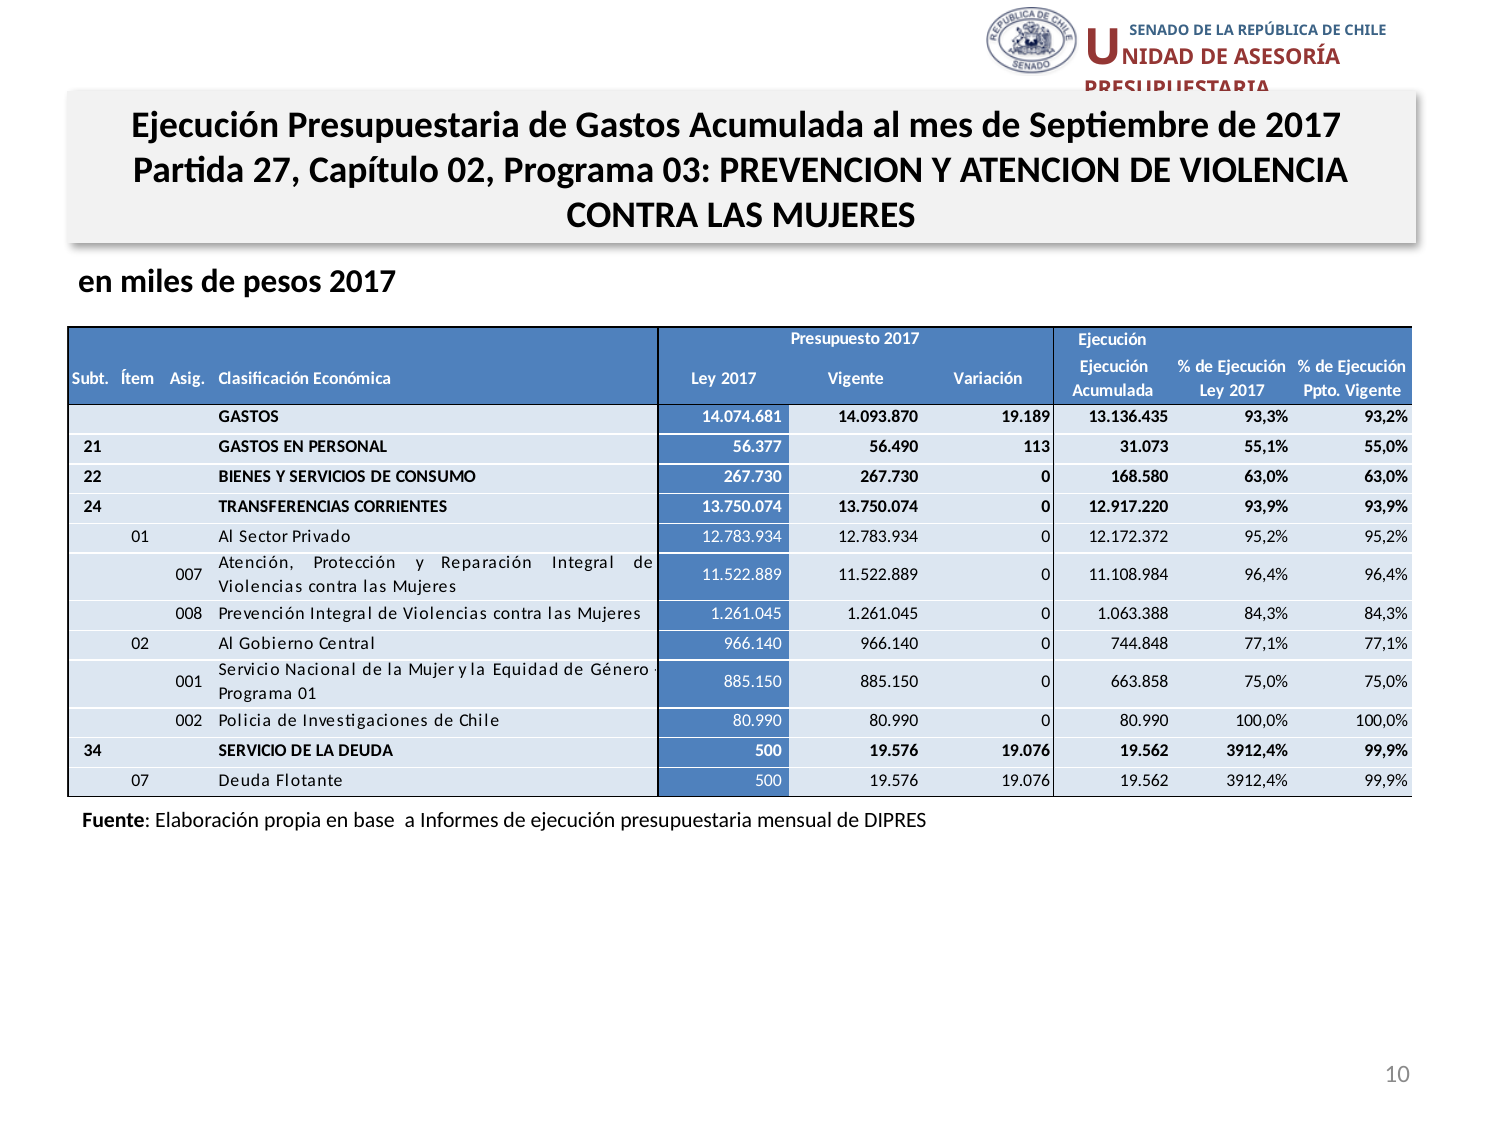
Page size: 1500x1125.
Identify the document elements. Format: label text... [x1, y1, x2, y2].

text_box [67, 326, 1414, 799]
picture [986, 7, 1079, 76]
text_box Ejecución Presupuestaria de Gastos Acumulada al mes de Septiembre de 2017 Partida 27, Capítulo 02, Programa 03: PREVENCION Y ATENCION DE VIOLENCIA CONTRA LAS MUJERES [67, 91, 1415, 243]
text_box en miles de pesos 2017 [63, 251, 1414, 327]
slide_number 10 [1074, 1042, 1425, 1103]
footer Fuente: Elaboración propia en base a Informes de ejecución presupuestaria mensual de DIPRES [67, 797, 1447, 858]
